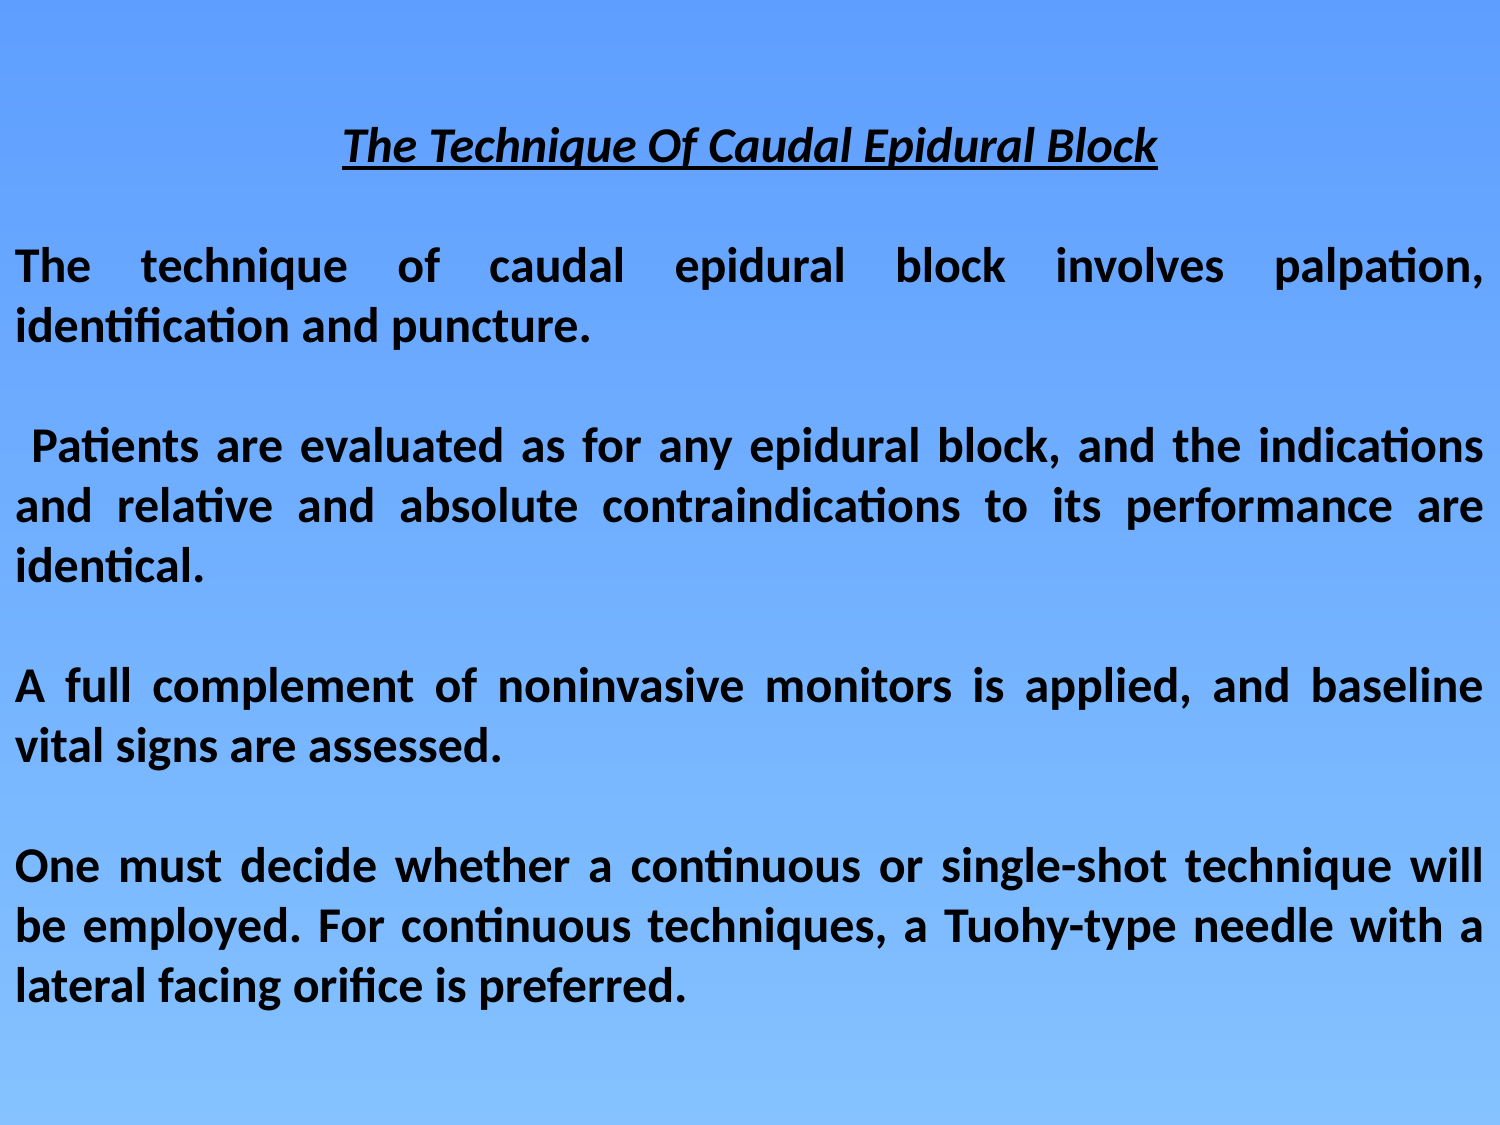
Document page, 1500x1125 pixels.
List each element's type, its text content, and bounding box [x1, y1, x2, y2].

text_box The Technique Of Caudal Epidural Block The technique of caudal epidural block involves palpation, identification and puncture. Patients are evaluated as for any epidural block, and the indications and relative and absolute contraindications to its performance are identical. A full complement of noninvasive monitors is applied, and baseline vital signs are assessed. One must decide whether a continuous or single-shot technique will be employed. For continuous techniques, a Tuohy-type needle with a lateral facing orifice is preferred. [0, 105, 1500, 1021]
